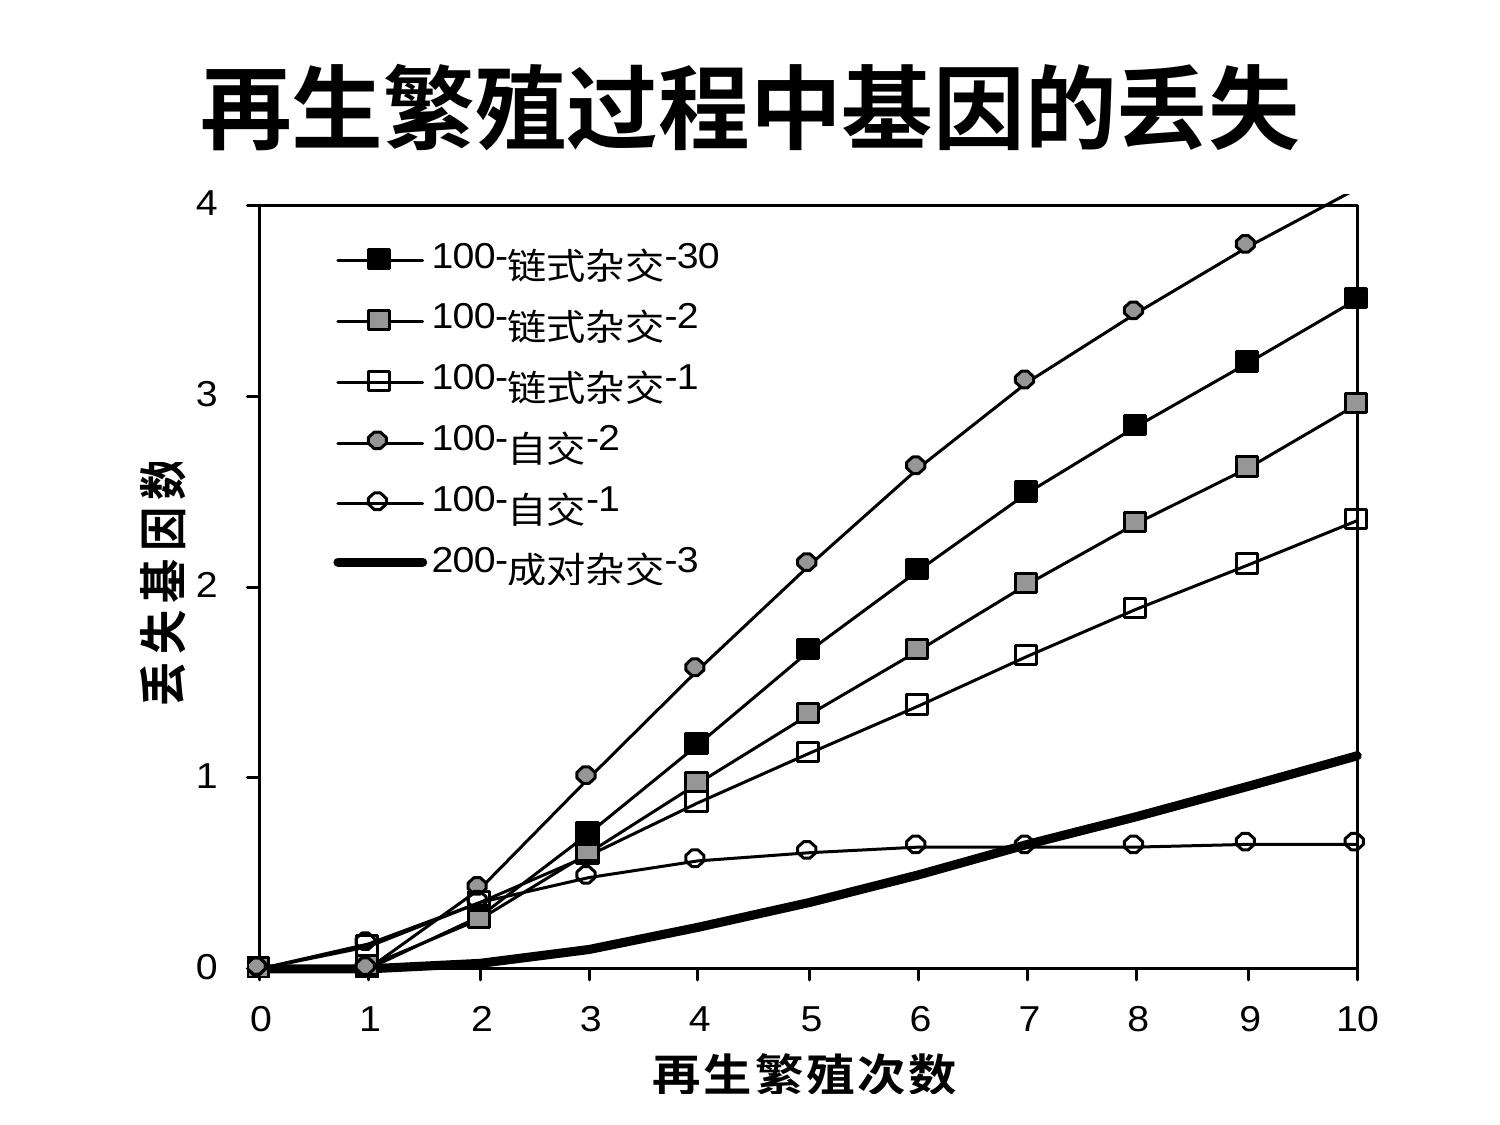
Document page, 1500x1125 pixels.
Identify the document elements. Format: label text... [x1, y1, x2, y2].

title 再生繁殖过程中基因的丢失 [117, 42, 1384, 159]
picture [107, 160, 1400, 1111]
